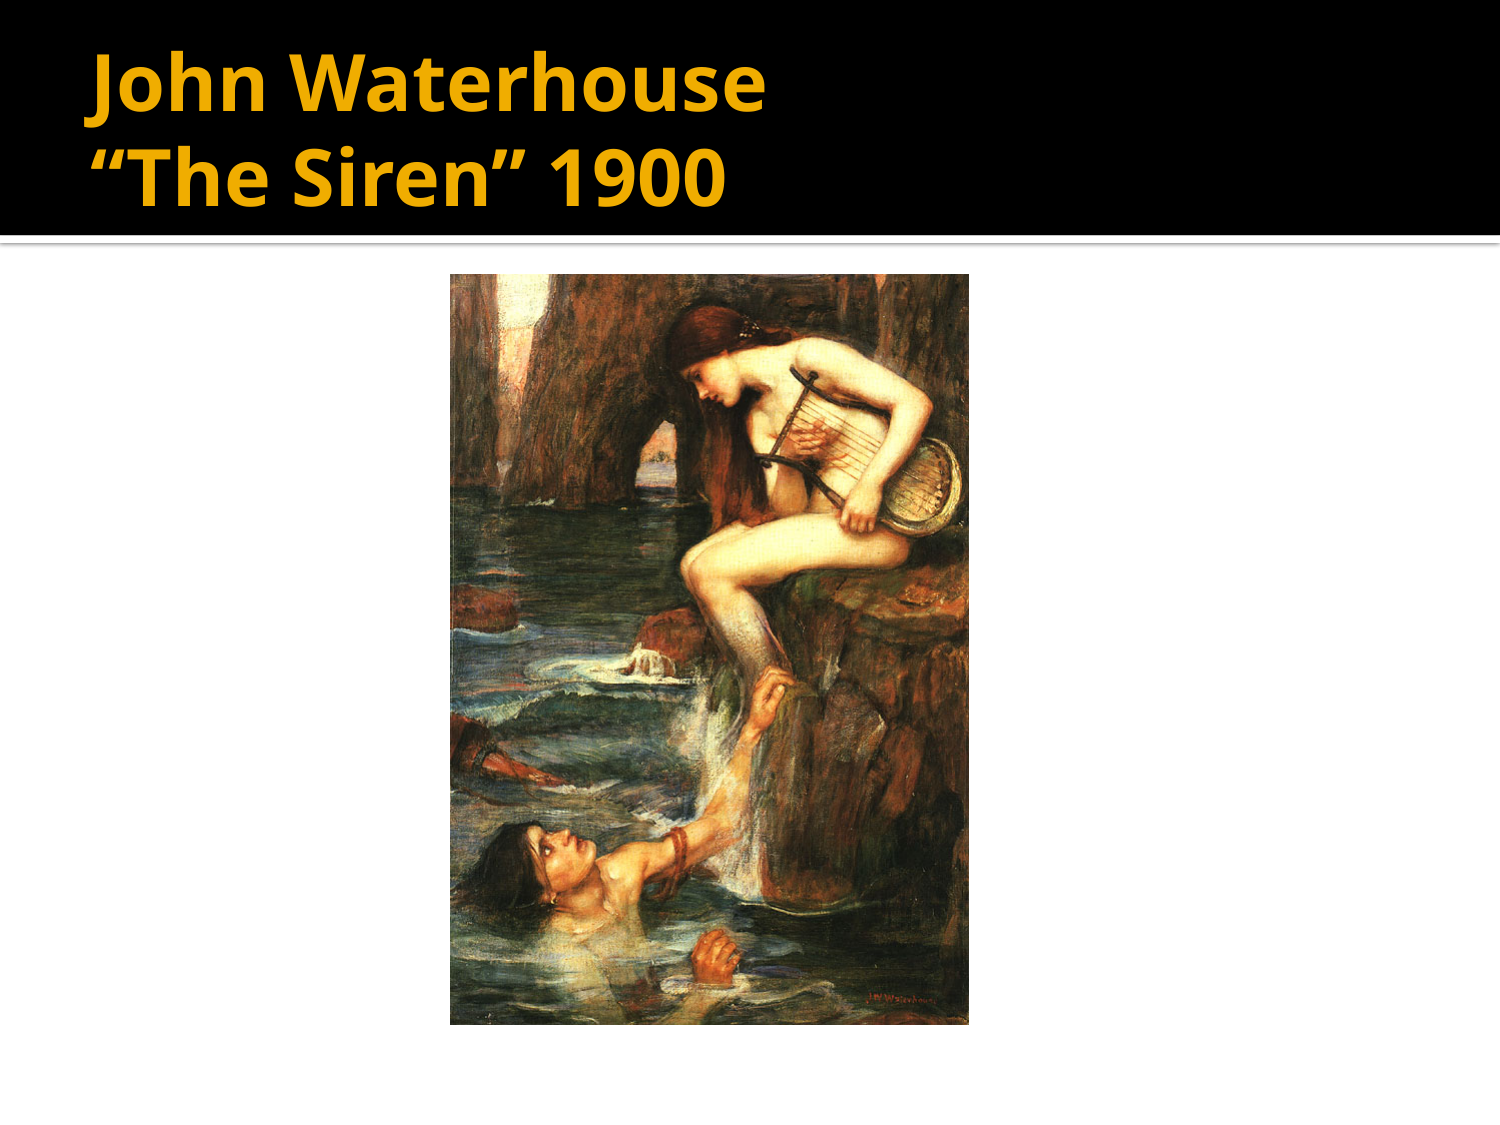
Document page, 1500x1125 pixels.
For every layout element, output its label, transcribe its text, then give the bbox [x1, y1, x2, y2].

picture [449, 274, 969, 1025]
title John Waterhouse “The Siren” 1900 [75, 24, 1425, 231]
